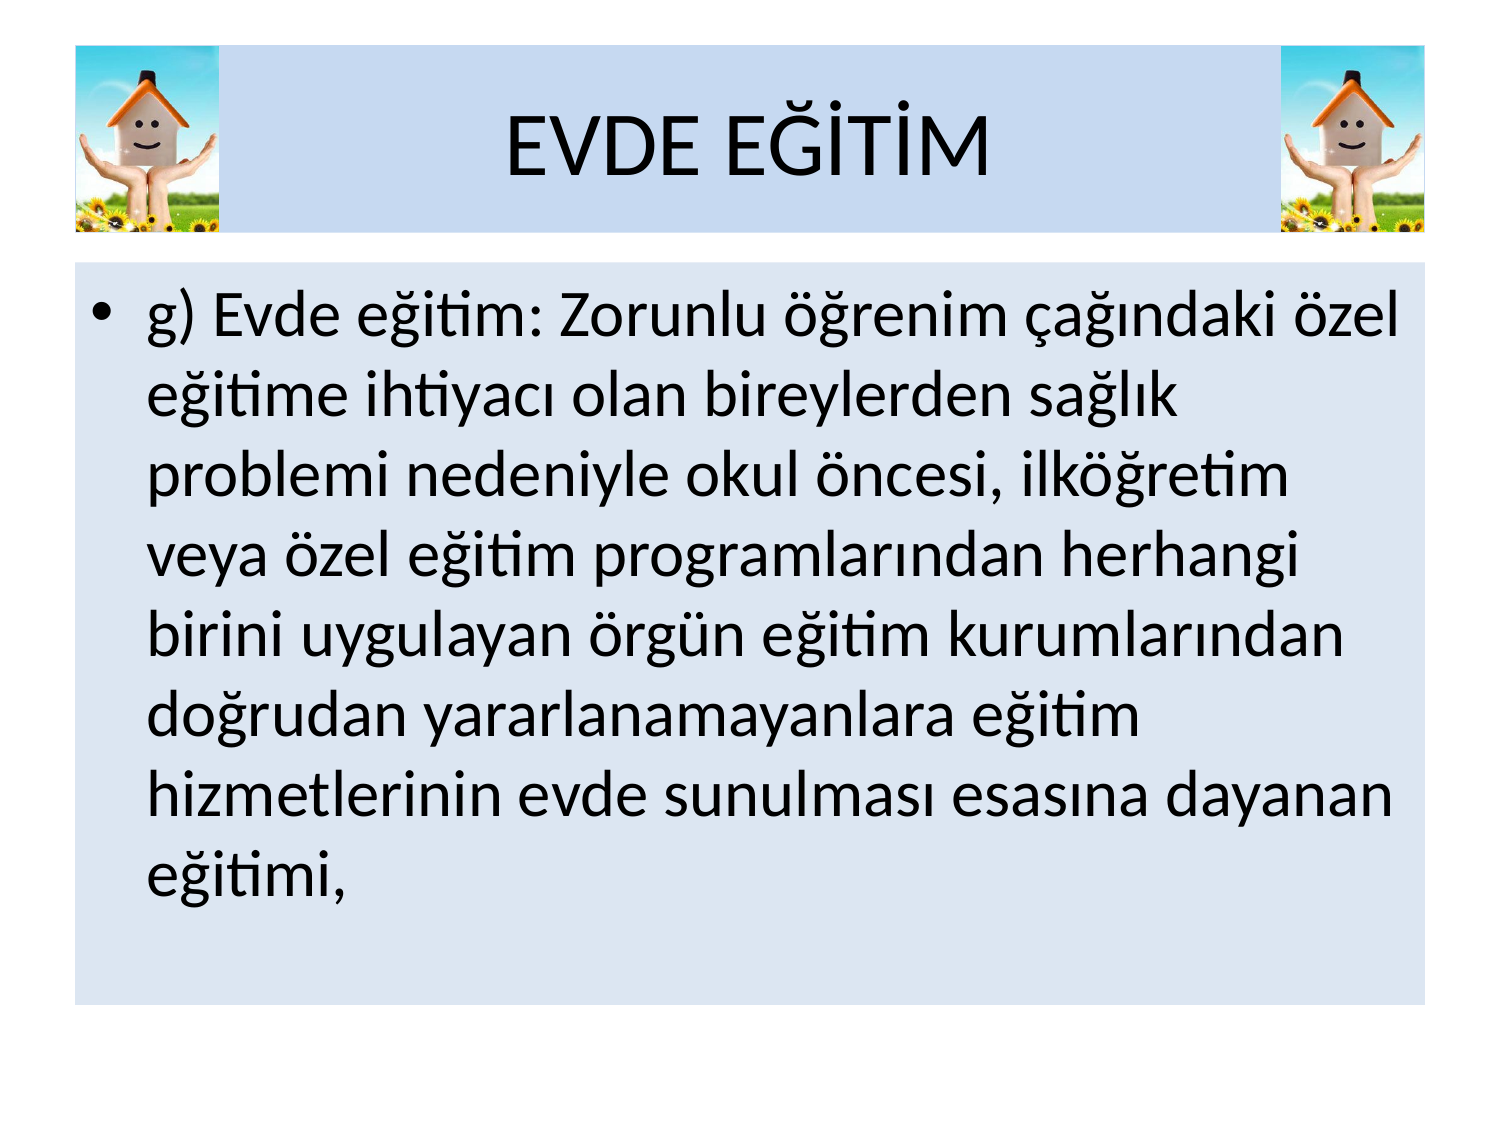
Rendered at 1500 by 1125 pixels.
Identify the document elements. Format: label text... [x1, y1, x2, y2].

title EVDE EĞİTİM [217, 45, 1282, 233]
picture [76, 46, 219, 232]
list g) Evde eğitim: Zorunlu öğrenim çağındaki özel eğitime ihtiyacı olan bireylerden sağlık problemi nedeniyle okul öncesi, ilköğretim veya özel eğitim programlarından herhangi birini uygulayan örgün eğitim kurumlarından doğrudan yararlanamayanlara eğitim hizmetlerinin evde sunulması esasına dayanan eğitimi, [75, 262, 1425, 1005]
picture [1281, 46, 1424, 232]
